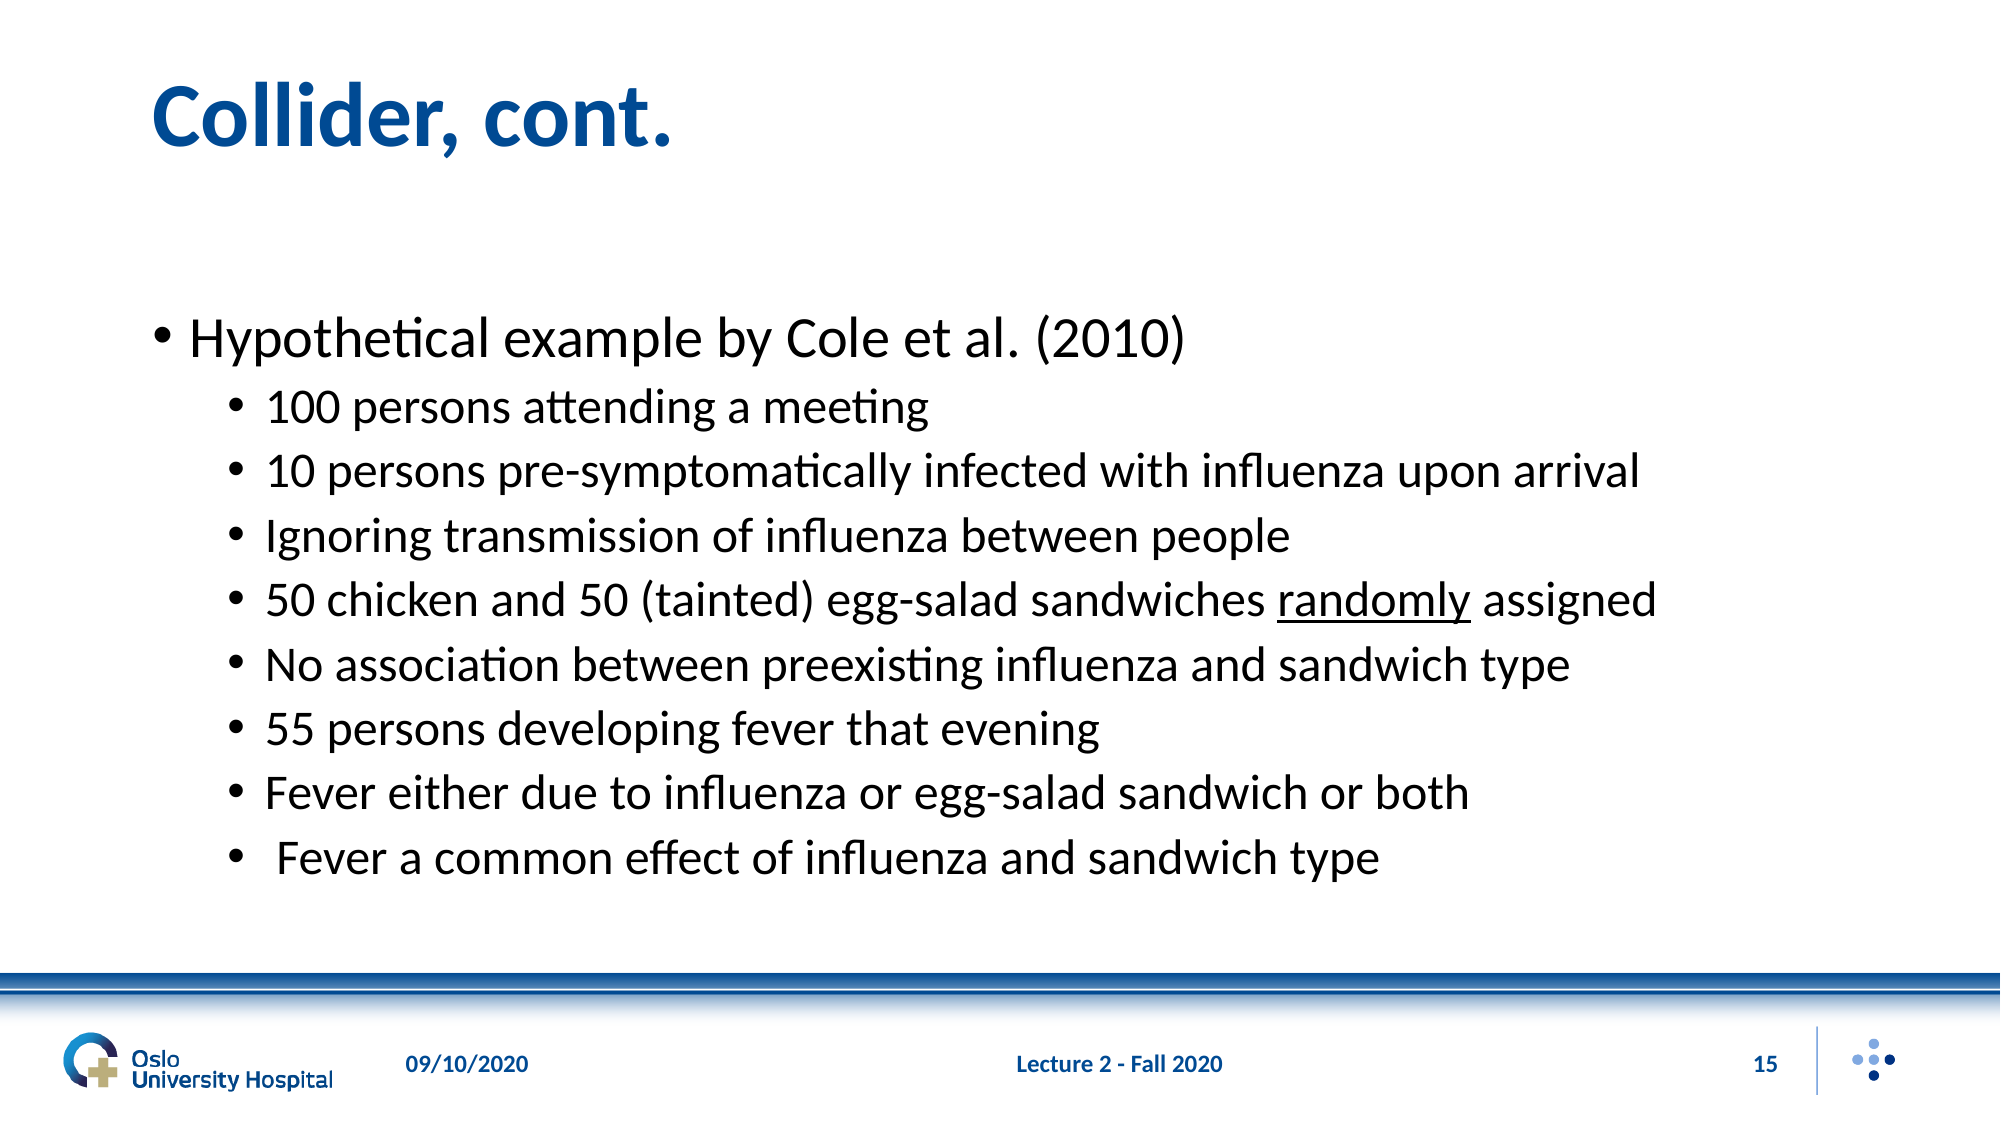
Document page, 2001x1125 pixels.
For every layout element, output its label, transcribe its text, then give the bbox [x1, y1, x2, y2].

title Collider, cont. [137, 59, 1863, 278]
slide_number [390, 1032, 588, 1093]
picture [0, 0, 2001, 1125]
slide_number 15 [1652, 1032, 1794, 1093]
footer Lecture 2 - Fall 2020 [610, 1032, 1630, 1093]
